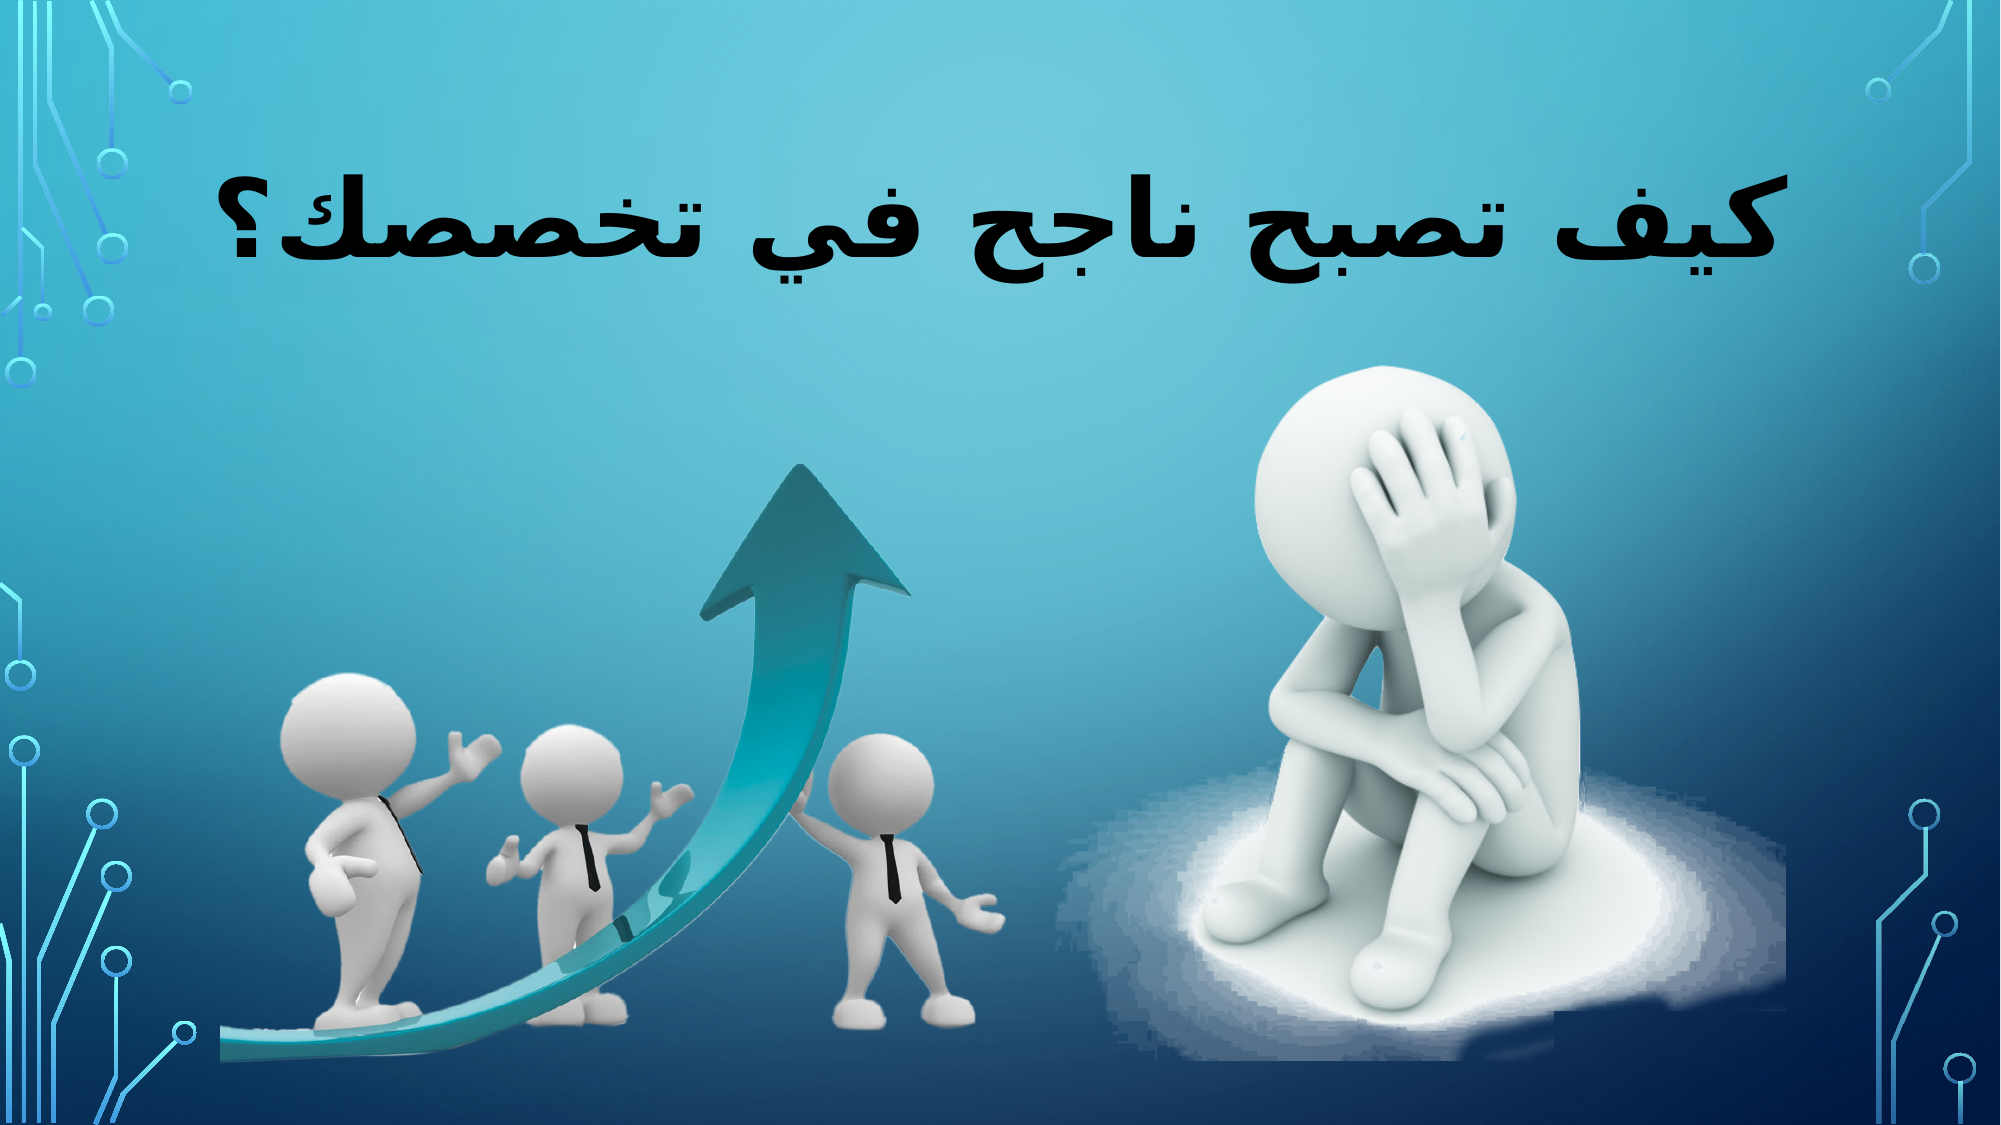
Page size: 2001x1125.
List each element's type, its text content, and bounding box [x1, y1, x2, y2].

picture [220, 425, 1084, 1125]
title كيف تصبح ناجح في تخصصك؟ [187, 101, 1813, 344]
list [1038, 313, 1786, 1061]
